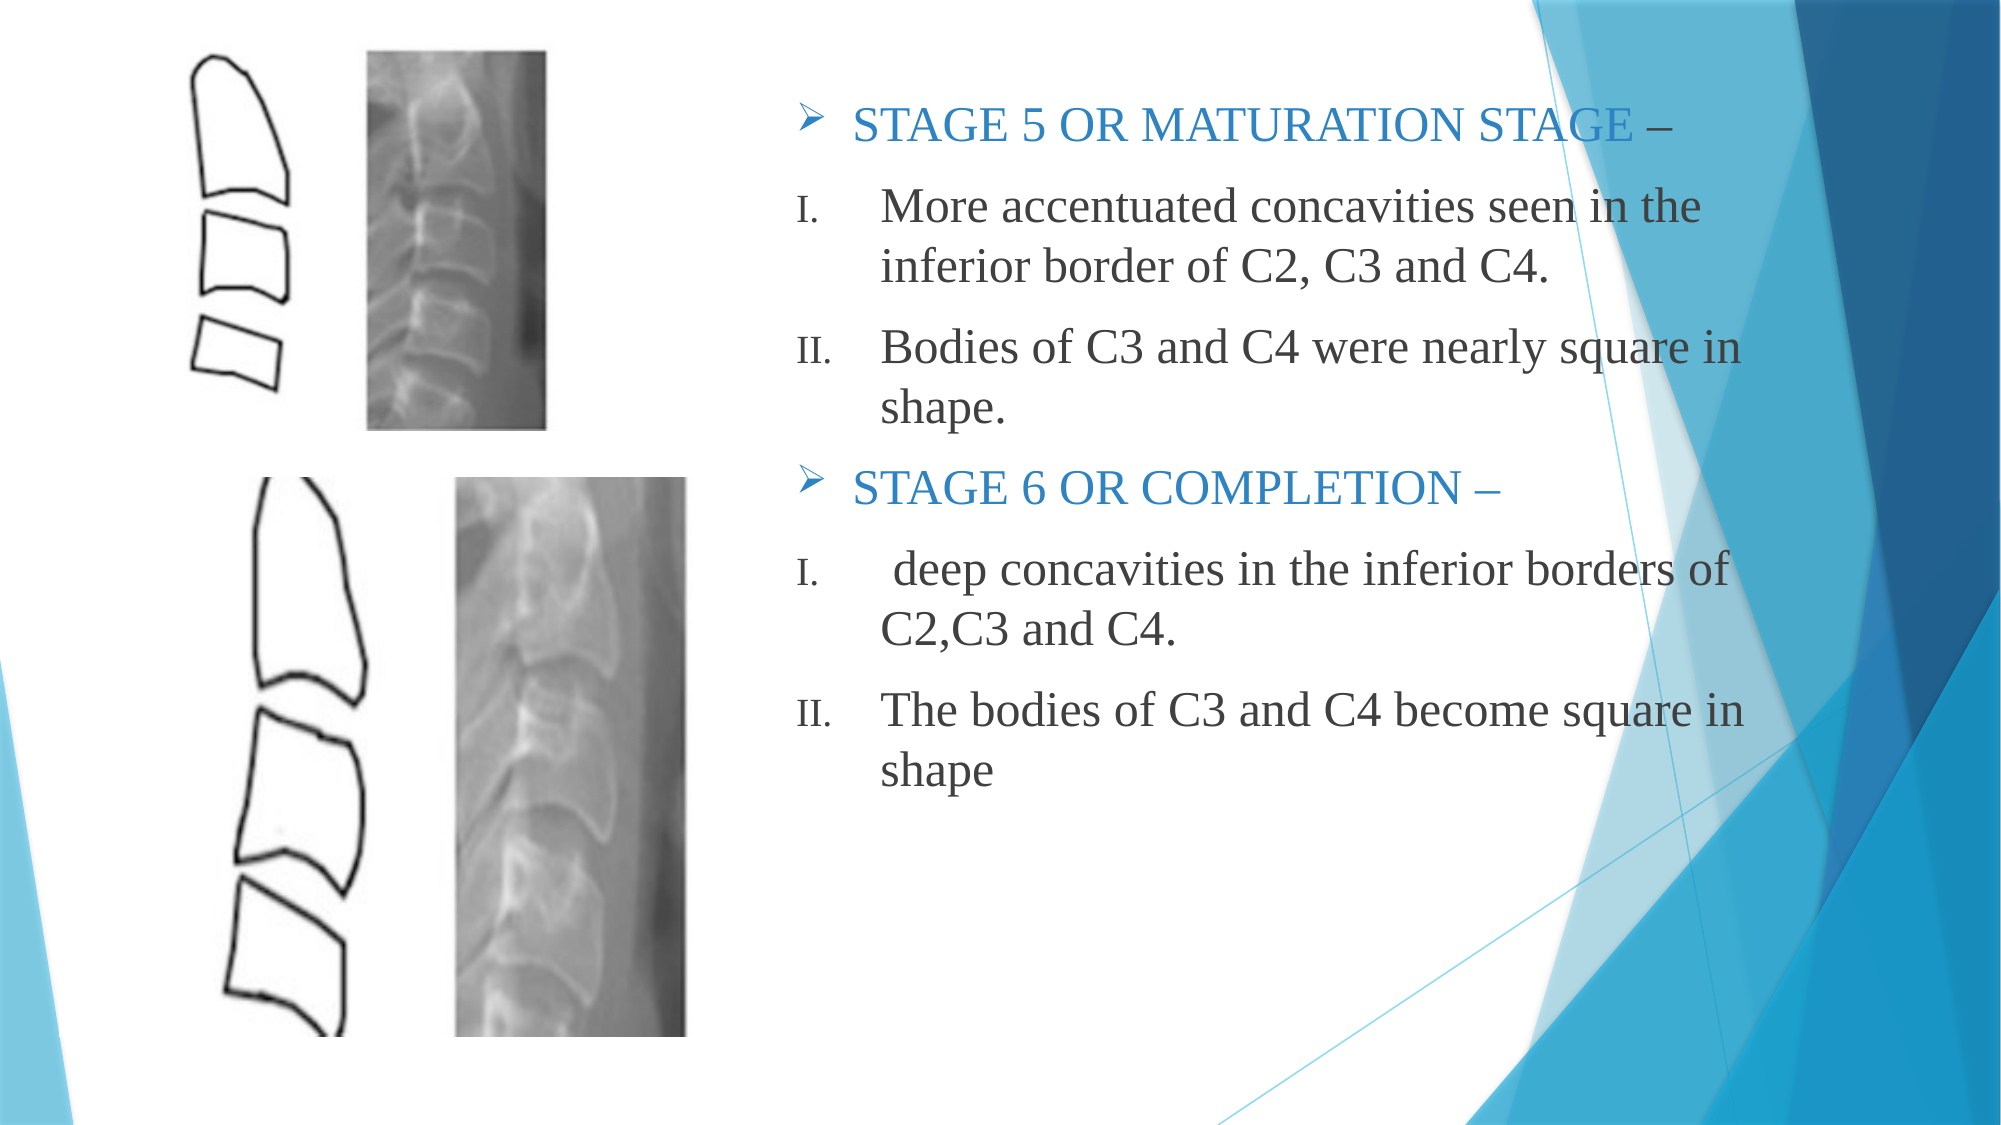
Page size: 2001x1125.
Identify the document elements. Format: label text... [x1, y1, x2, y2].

picture [59, 476, 693, 1037]
picture [59, 41, 681, 431]
list STAGE 5 OR MATURATION STAGE – More accentuated concavities seen in the inferior border of C2, C3 and C4. Bodies of C3 and C4 were nearly square in shape. STAGE 6 OR COMPLETION – deep concavities in the inferior borders of C2,C3 and C4. The bodies of C3 and C4 become square in shape [780, 84, 1772, 991]
